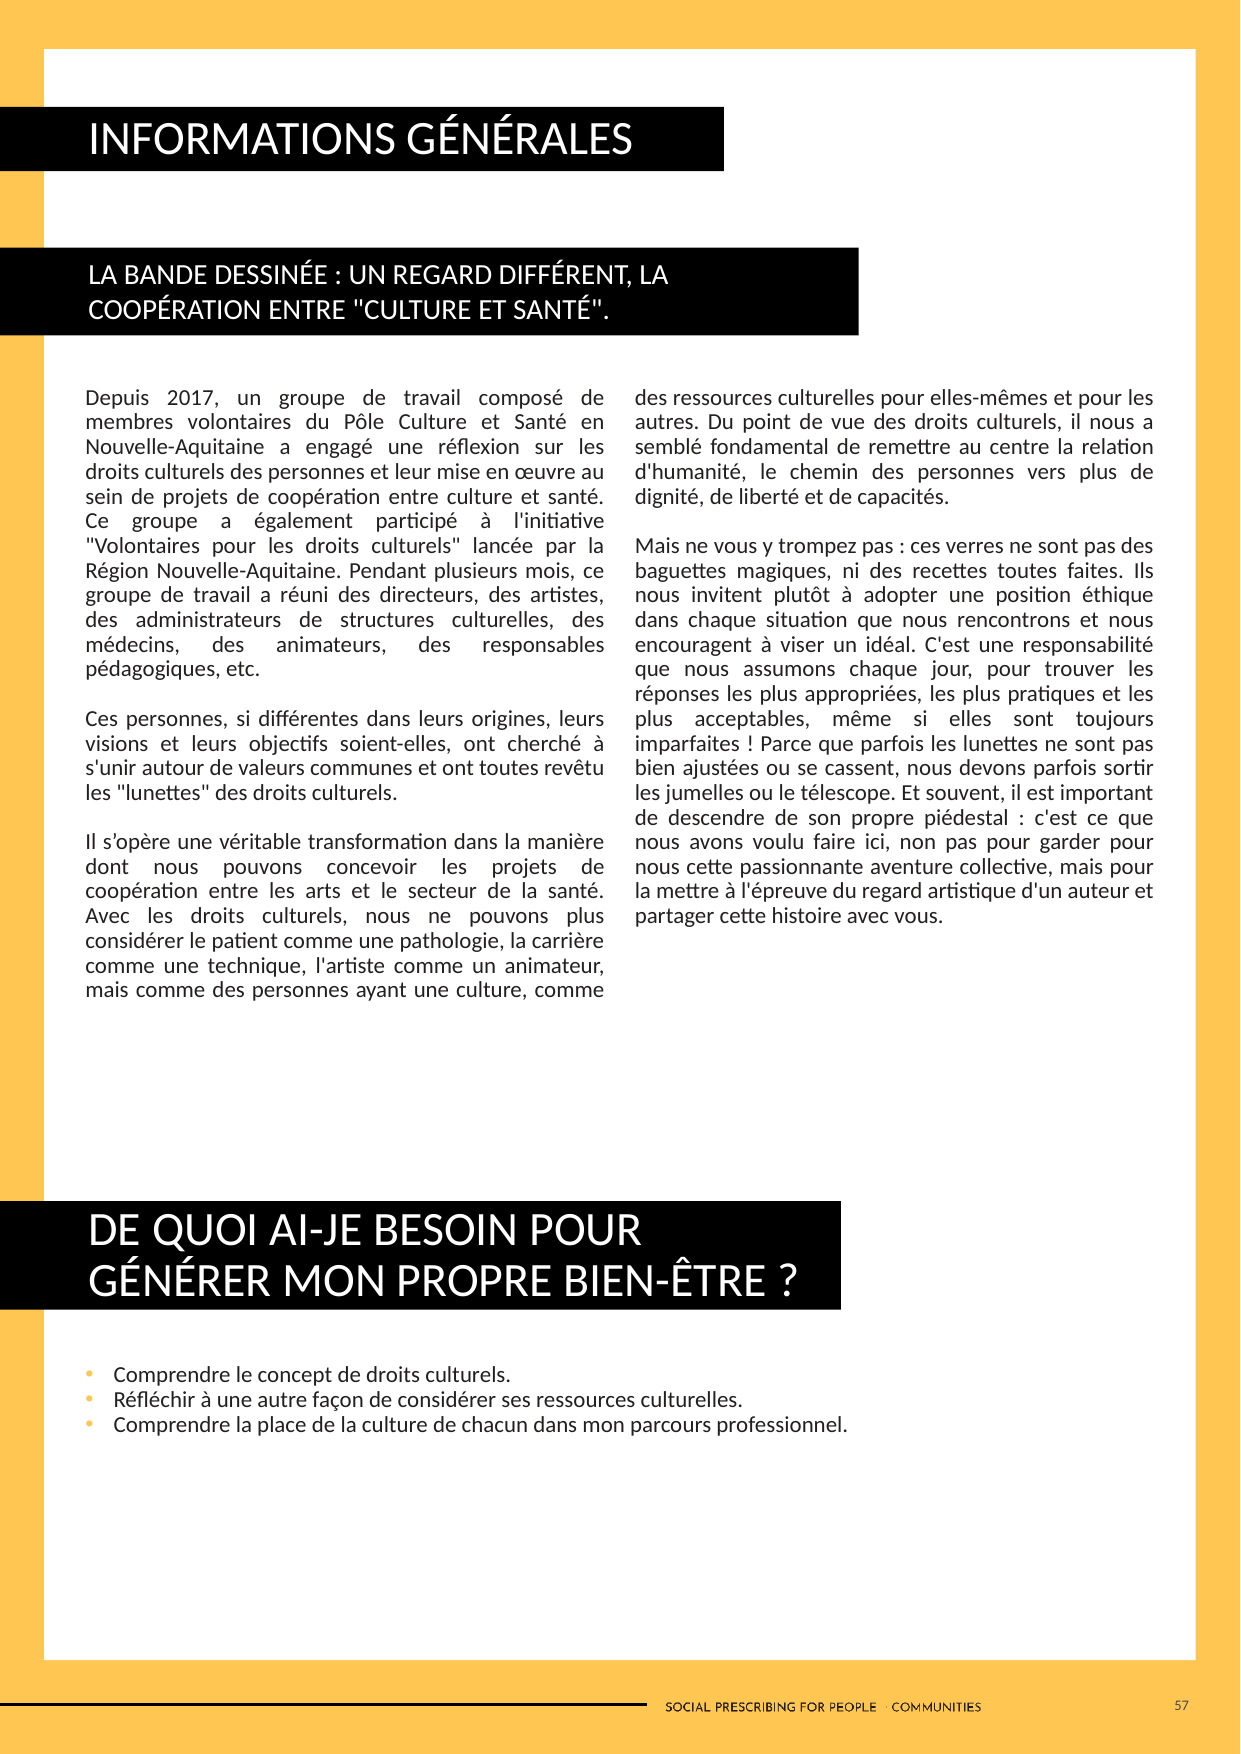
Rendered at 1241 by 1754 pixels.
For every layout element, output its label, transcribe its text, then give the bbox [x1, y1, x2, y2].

text_box LA BANDE DESSINÉE : UN REGARD DIFFÉRENT, LA COOPÉRATION ENTRE "CULTURE ET SANTÉ". [0, 247, 859, 336]
picture [659, 1698, 985, 1716]
text_box INFORMATIONS GÉNÉRALES [0, 106, 724, 172]
text_box Depuis 2017, un groupe de travail composé de membres volontaires du Pôle Culture et Santé en Nouvelle-Aquitaine a engagé une réflexion sur les droits culturels des personnes et leur mise en œuvre au sein de projets de coopération entre culture et santé. Ce groupe a également participé à l'initiative "Volontaires pour les droits culturels" lancée par la Région Nouvelle-Aquitaine. Pendant plusieurs mois, ce groupe de travail a réuni des directeurs, des artistes, des administrateurs de structures culturelles, des médecins, des animateurs, des responsables pédagogiques, etc. Ces personnes, si différentes dans leurs origines, leurs visions et leurs objectifs soient-elles, ont cherché à s'unir autour de valeurs communes et ont toutes revêtu les "lunettes" des droits culturels. Il s’opère une véritable transformation dans la manière dont nous pouvons concevoir les projets de coopération entre les arts et le secteur de la santé. Avec les droits culturels, nous ne pouvons plus considérer le patient comme une pathologie, la carrière comme une technique, l'artiste comme un animateur, mais comme des personnes ayant une culture, comme des ressources culturelles pour elles-mêmes et pour les autres. Du point de vue des droits culturels, il nous a semblé fondamental de remettre au centre la relation d'humanité, le chemin des personnes vers plus de dignité, de liberté et de capacités. Mais ne vous y trompez pas : ces verres ne sont pas des baguettes magiques, ni des recettes toutes faites. Ils nous invitent plutôt à adopter une position éthique dans chaque situation que nous rencontrons et nous encouragent à viser un idéal. C'est une responsabilité que nous assumons chaque jour, pour trouver les réponses les plus appropriées, les plus pratiques et les plus acceptables, même si elles sont toujours imparfaites ! Parce que parfois les lunettes ne sont pas bien ajustées ou se cassent, nous devons parfois sortir les jumelles ou le télescope. Et souvent, il est important de descendre de son propre piédestal : c'est ce que nous avons voulu faire ici, non pas pour garder pour nous cette passionnante aventure collective, mais pour la mettre à l'épreuve du regard artistique d'un auteur et partager cette histoire avec vous. [70, 378, 1170, 487]
slide_number 57 [1041, 1692, 1204, 1717]
text_box DE QUOI AI-JE BESOIN POUR GÉNÉRER MON PROPRE BIEN-ÊTRE ? [0, 1201, 841, 1310]
text_box Comprendre le concept de droits culturels. Réfléchir à une autre façon de considérer ses ressources culturelles. Comprendre la place de la culture de chacun dans mon parcours professionnel. [70, 1355, 1170, 1465]
